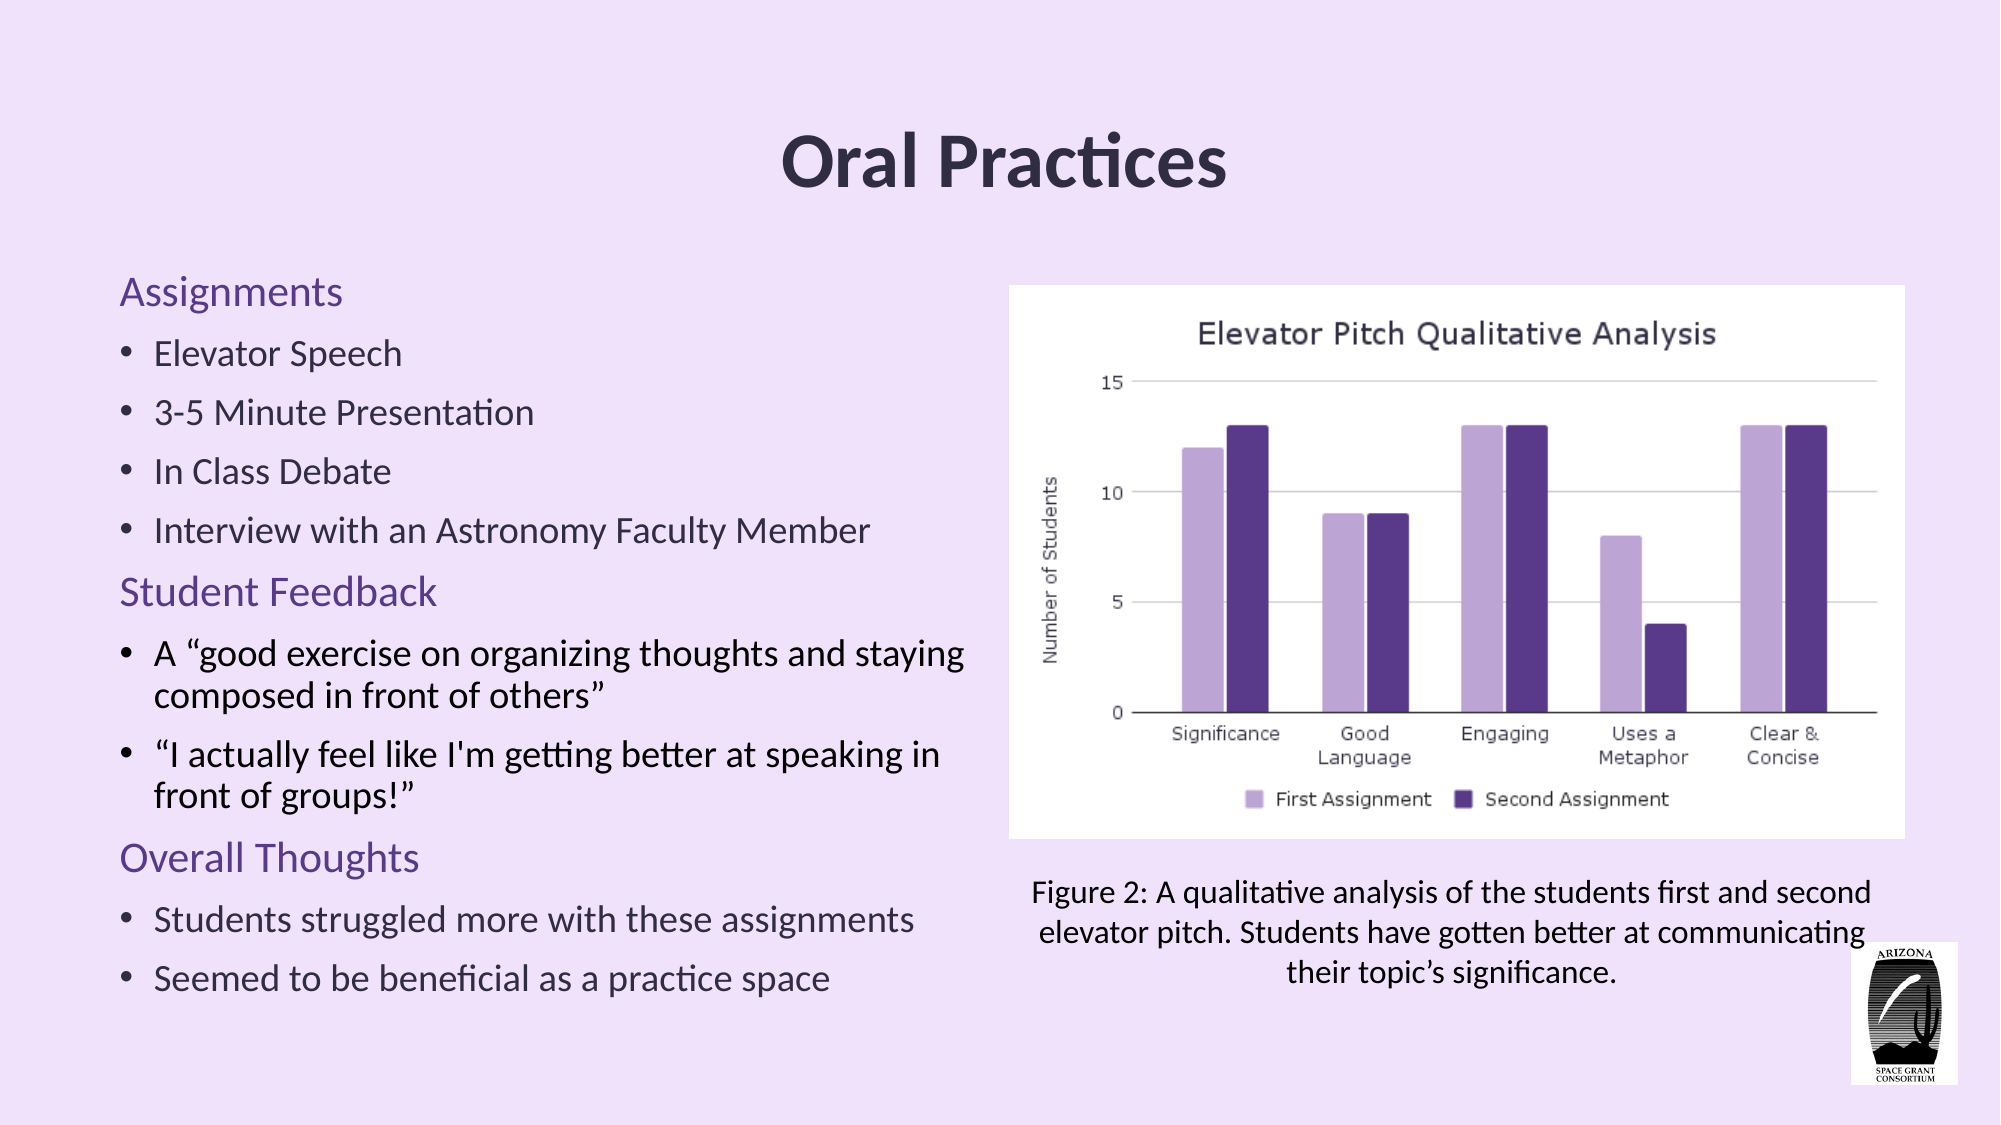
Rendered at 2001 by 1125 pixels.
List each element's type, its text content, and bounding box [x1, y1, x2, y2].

text_box Figure 2: A qualitative analysis of the students first and second elevator pitch. Students have gotten better at communicating their topic’s significance. [999, 862, 1905, 998]
picture [1851, 942, 1958, 1085]
title Oral Practices [104, 111, 1905, 213]
picture [1009, 285, 1905, 839]
list Assignments Elevator Speech 3-5 Minute Presentation In Class Debate Interview with an Astronomy Faculty Member Student Feedback A “good exercise on organizing thoughts and staying composed in front of others” “I actually feel like I'm getting better at speaking in front of groups!” Overall Thoughts Students struggled more with these assignments Seemed to be beneficial as a practice space [104, 260, 1010, 1014]
